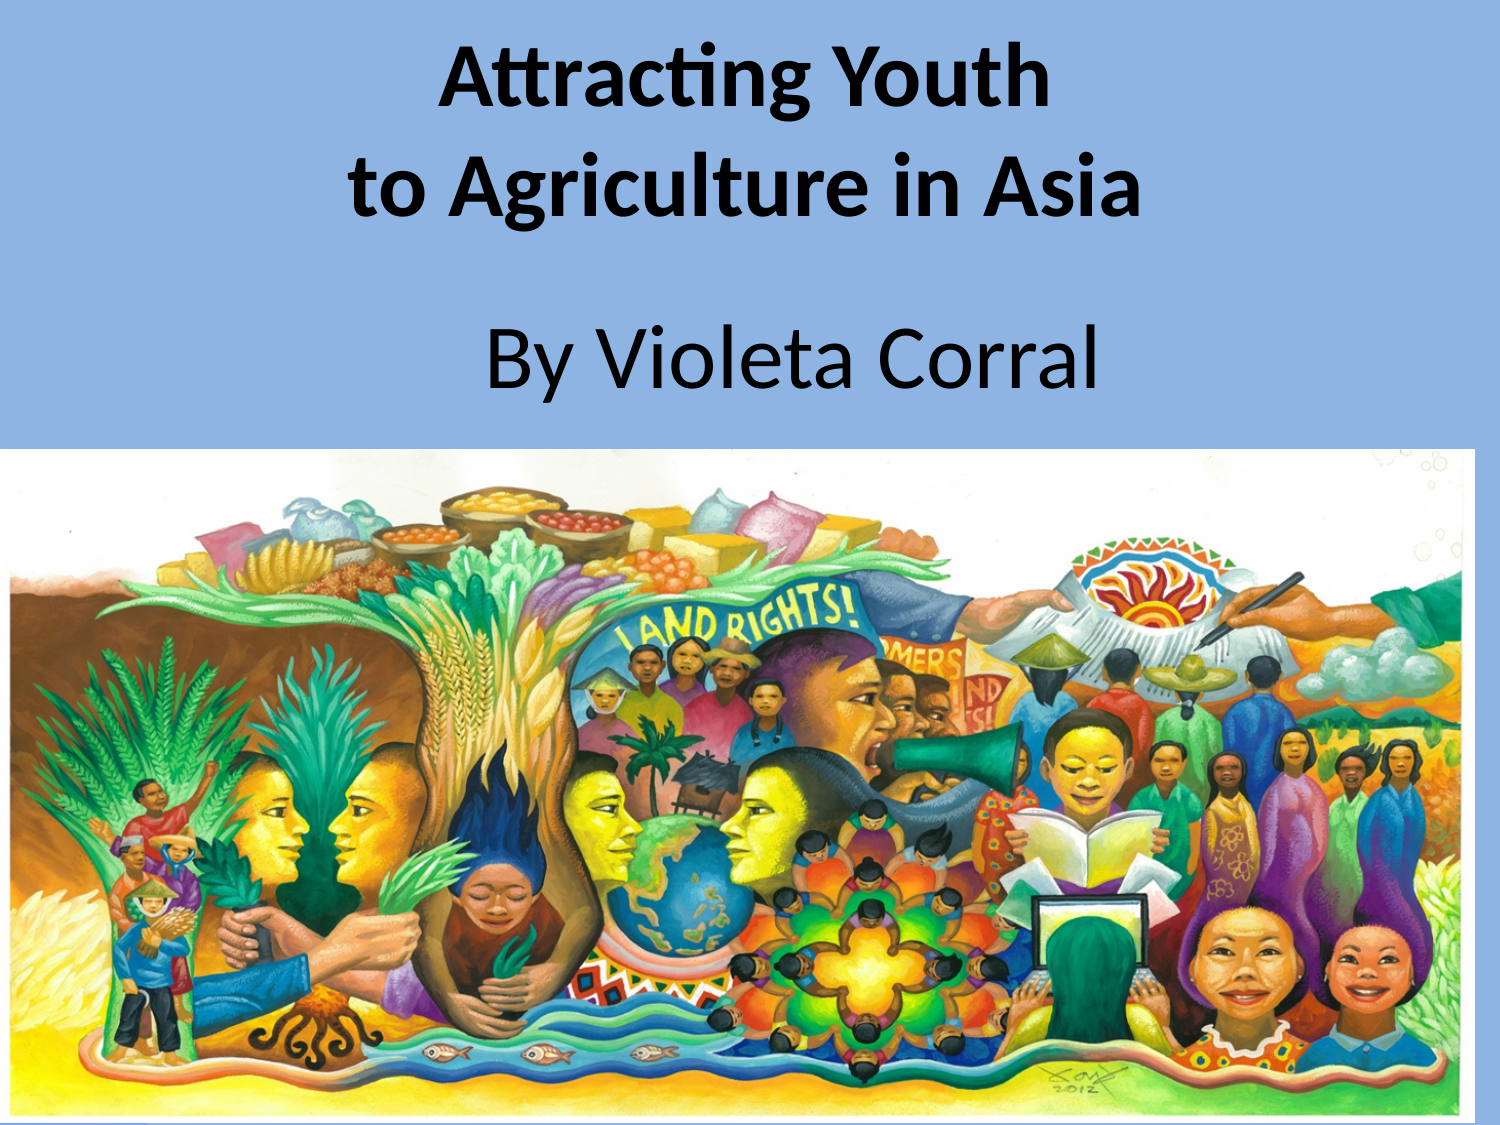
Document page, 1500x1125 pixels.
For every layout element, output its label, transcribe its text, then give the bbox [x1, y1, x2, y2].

picture [0, 449, 1476, 1125]
title Attracting Youth to Agriculture in Asia [112, 0, 1400, 250]
text_box By Violeta Corral [187, 262, 1400, 442]
